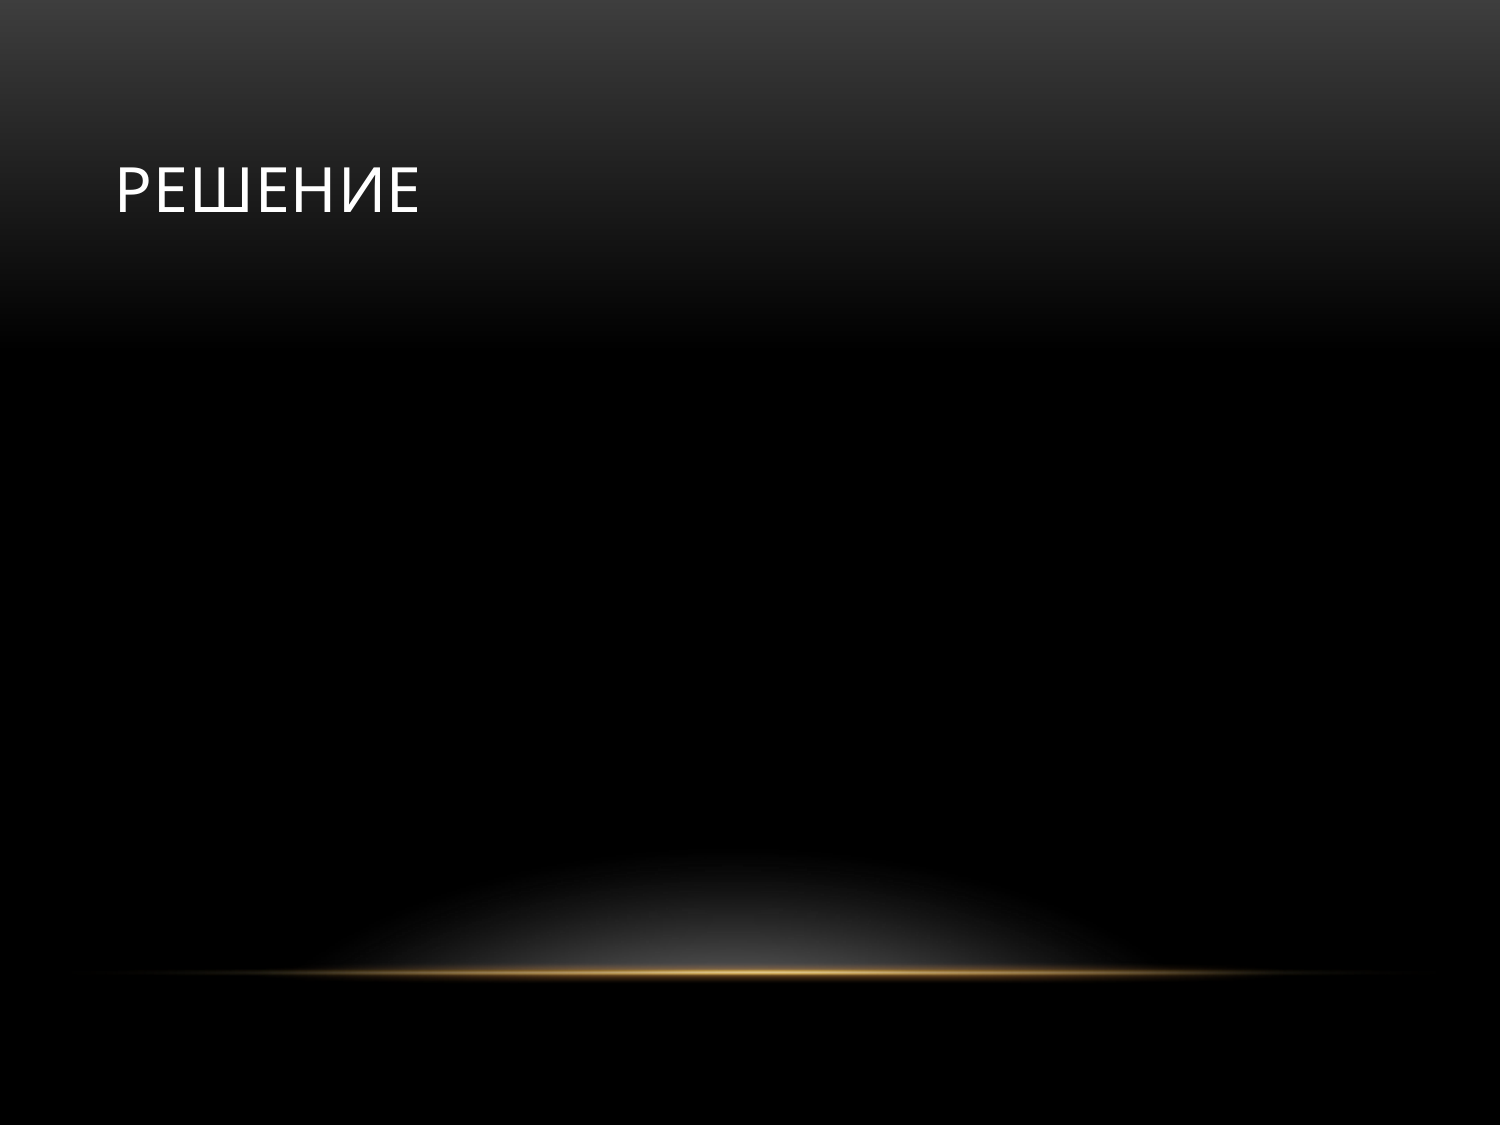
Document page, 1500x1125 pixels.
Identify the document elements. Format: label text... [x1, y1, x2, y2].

picture [0, 0, 1500, 1125]
title РЕШЕНИЕ [99, 45, 1400, 233]
